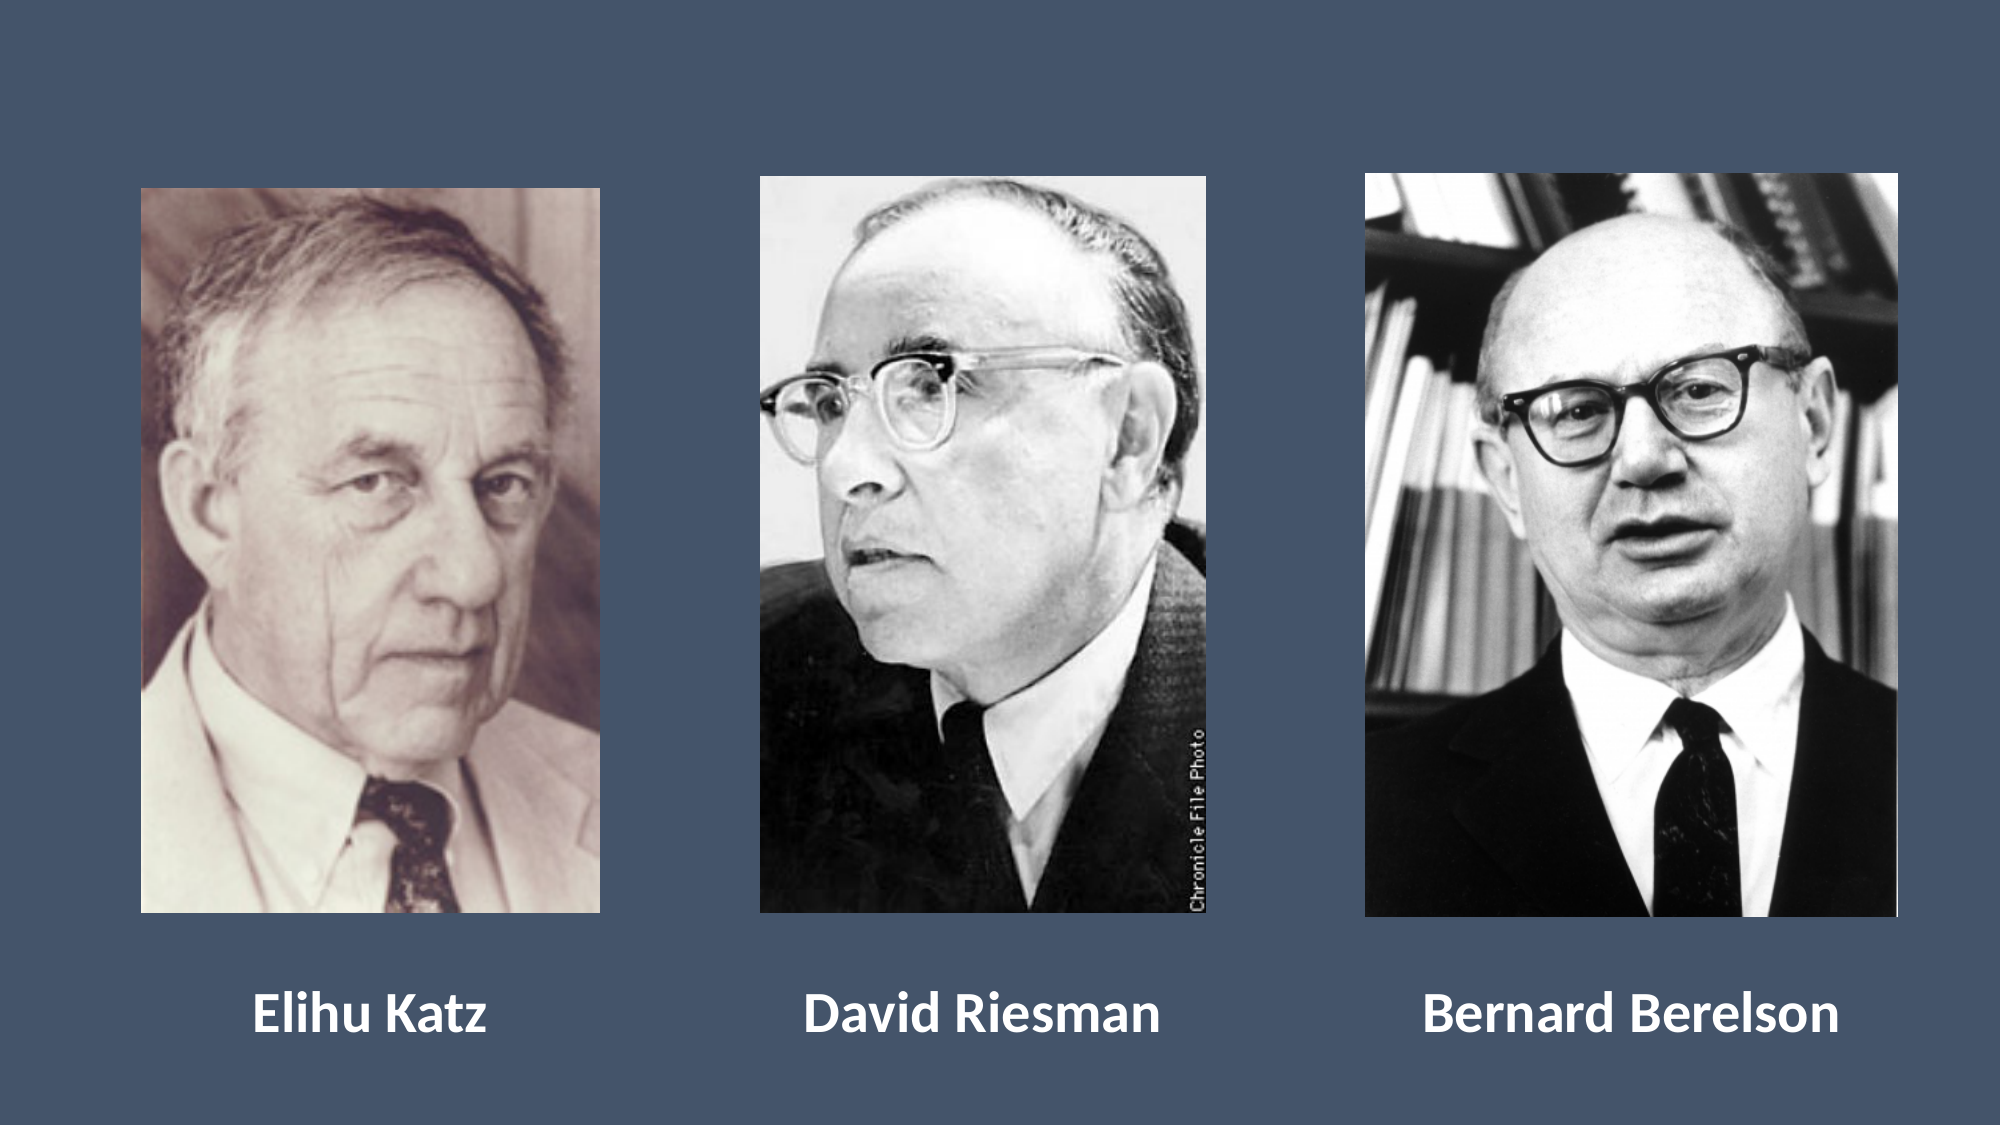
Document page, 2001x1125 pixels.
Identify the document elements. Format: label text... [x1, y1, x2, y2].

text_box Elihu Katz [238, 966, 504, 1052]
text_box Bernard Berelson [1407, 966, 1856, 1052]
picture [1365, 173, 1898, 917]
text_box David Riesman [788, 966, 1177, 1052]
picture [141, 188, 600, 913]
picture [760, 176, 1206, 913]
